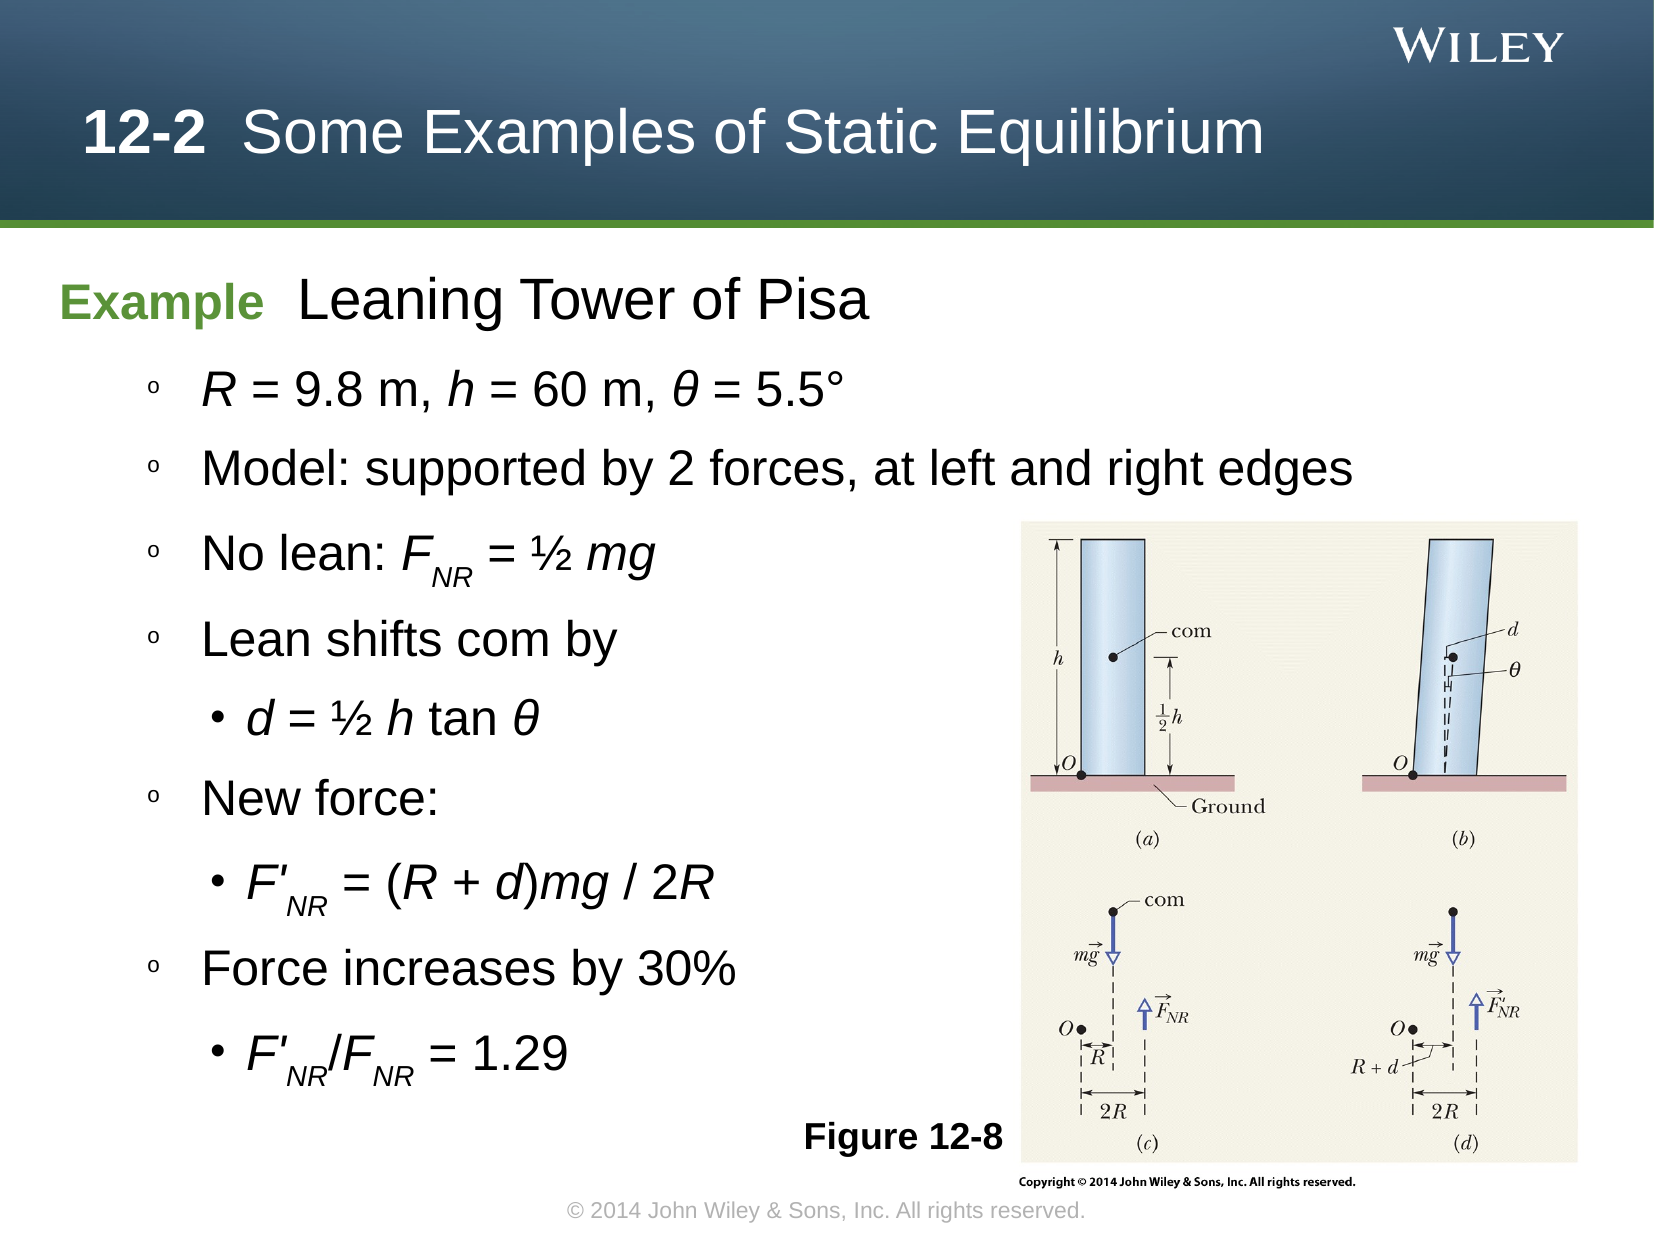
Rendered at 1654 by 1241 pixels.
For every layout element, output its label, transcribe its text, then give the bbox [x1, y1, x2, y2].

picture [1013, 513, 1585, 1191]
picture [0, 0, 1654, 228]
footer © 2014 John Wiley & Sons, Inc. All rights reserved. [370, 1182, 1283, 1241]
text_box Figure 12-8 [753, 1105, 1008, 1163]
text_box Example Leaning Tower of Pisa R = 9.8 m, h = 60 m, θ = 5.5° Model: supported by 2 forces, at left and right edges No lean: FNR = ½ mg Lean shifts com by d = ½ h tan θ New force: F'NR = (R + d)mg / 2R Force increases by 30% F'NR/FNR = 1.29 [59, 262, 1591, 897]
text_box 12-2 Some Examples of Static Equilibrium [82, 49, 1571, 211]
